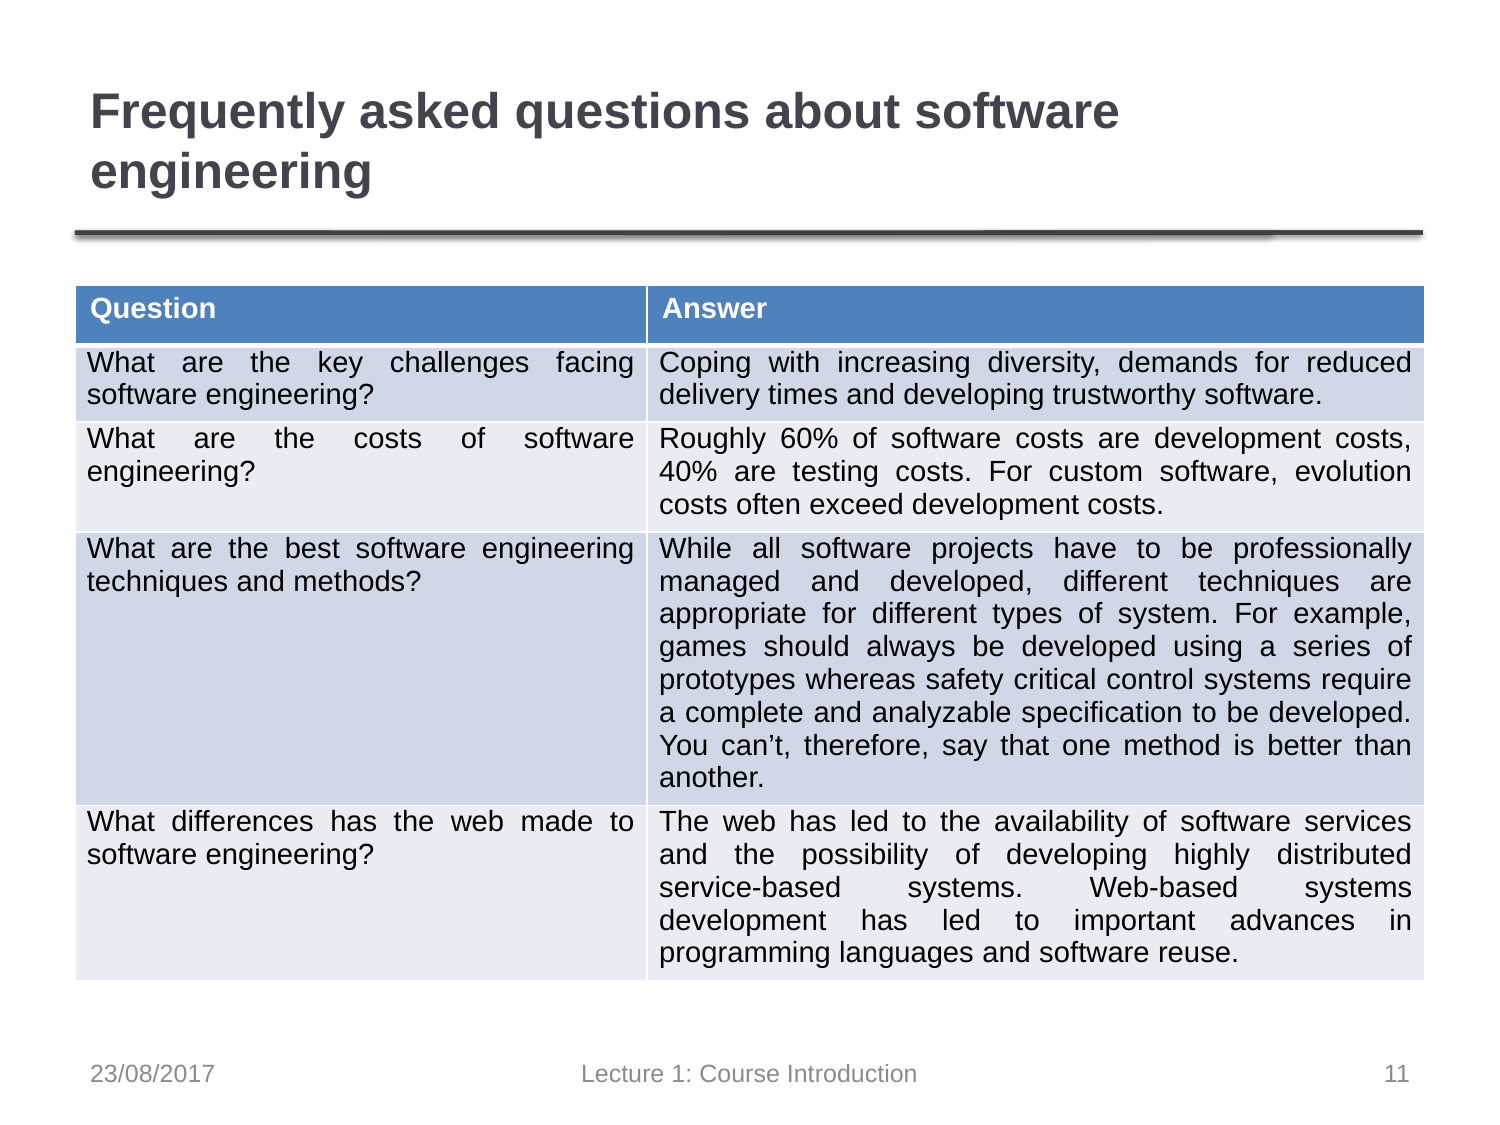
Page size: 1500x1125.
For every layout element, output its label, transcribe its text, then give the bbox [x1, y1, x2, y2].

table_cell The web has led to the availability of software services and the possibility of developing highly distributed service-based systems. Web-based systems development has led to important advances in programming languages and software reuse. [648, 806, 1424, 980]
table_header Question [76, 286, 646, 343]
table_cell Coping with increasing diversity, demands for reduced delivery times and developing trustworthy software. [648, 348, 1424, 421]
table_cell Roughly 60% of software costs are development costs, 40% are testing costs. For custom software, evolution costs often exceed development costs. [648, 423, 1424, 531]
table_cell What differences has the web made to software engineering? [76, 806, 646, 980]
title Frequently asked questions about software engineering [74, 44, 1272, 233]
table_cell While all software projects have to be professionally managed and developed, different techniques are appropriate for different types of system. For example, games should always be developed using a series of prototypes whereas safety critical control systems require a complete and analyzable specification to be developed. You can’t, therefore, say that one method is better than another. [648, 533, 1424, 805]
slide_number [75, 1042, 425, 1103]
table_cell What are the costs of software engineering? [76, 423, 646, 531]
table_cell What are the best software engineering techniques and methods? [76, 533, 646, 805]
table_cell What are the key challenges facing software engineering? [76, 348, 646, 421]
footer Lecture 1: Course Introduction [512, 1042, 988, 1103]
table_header Answer [648, 286, 1424, 343]
slide_number 11 [1074, 1042, 1425, 1103]
